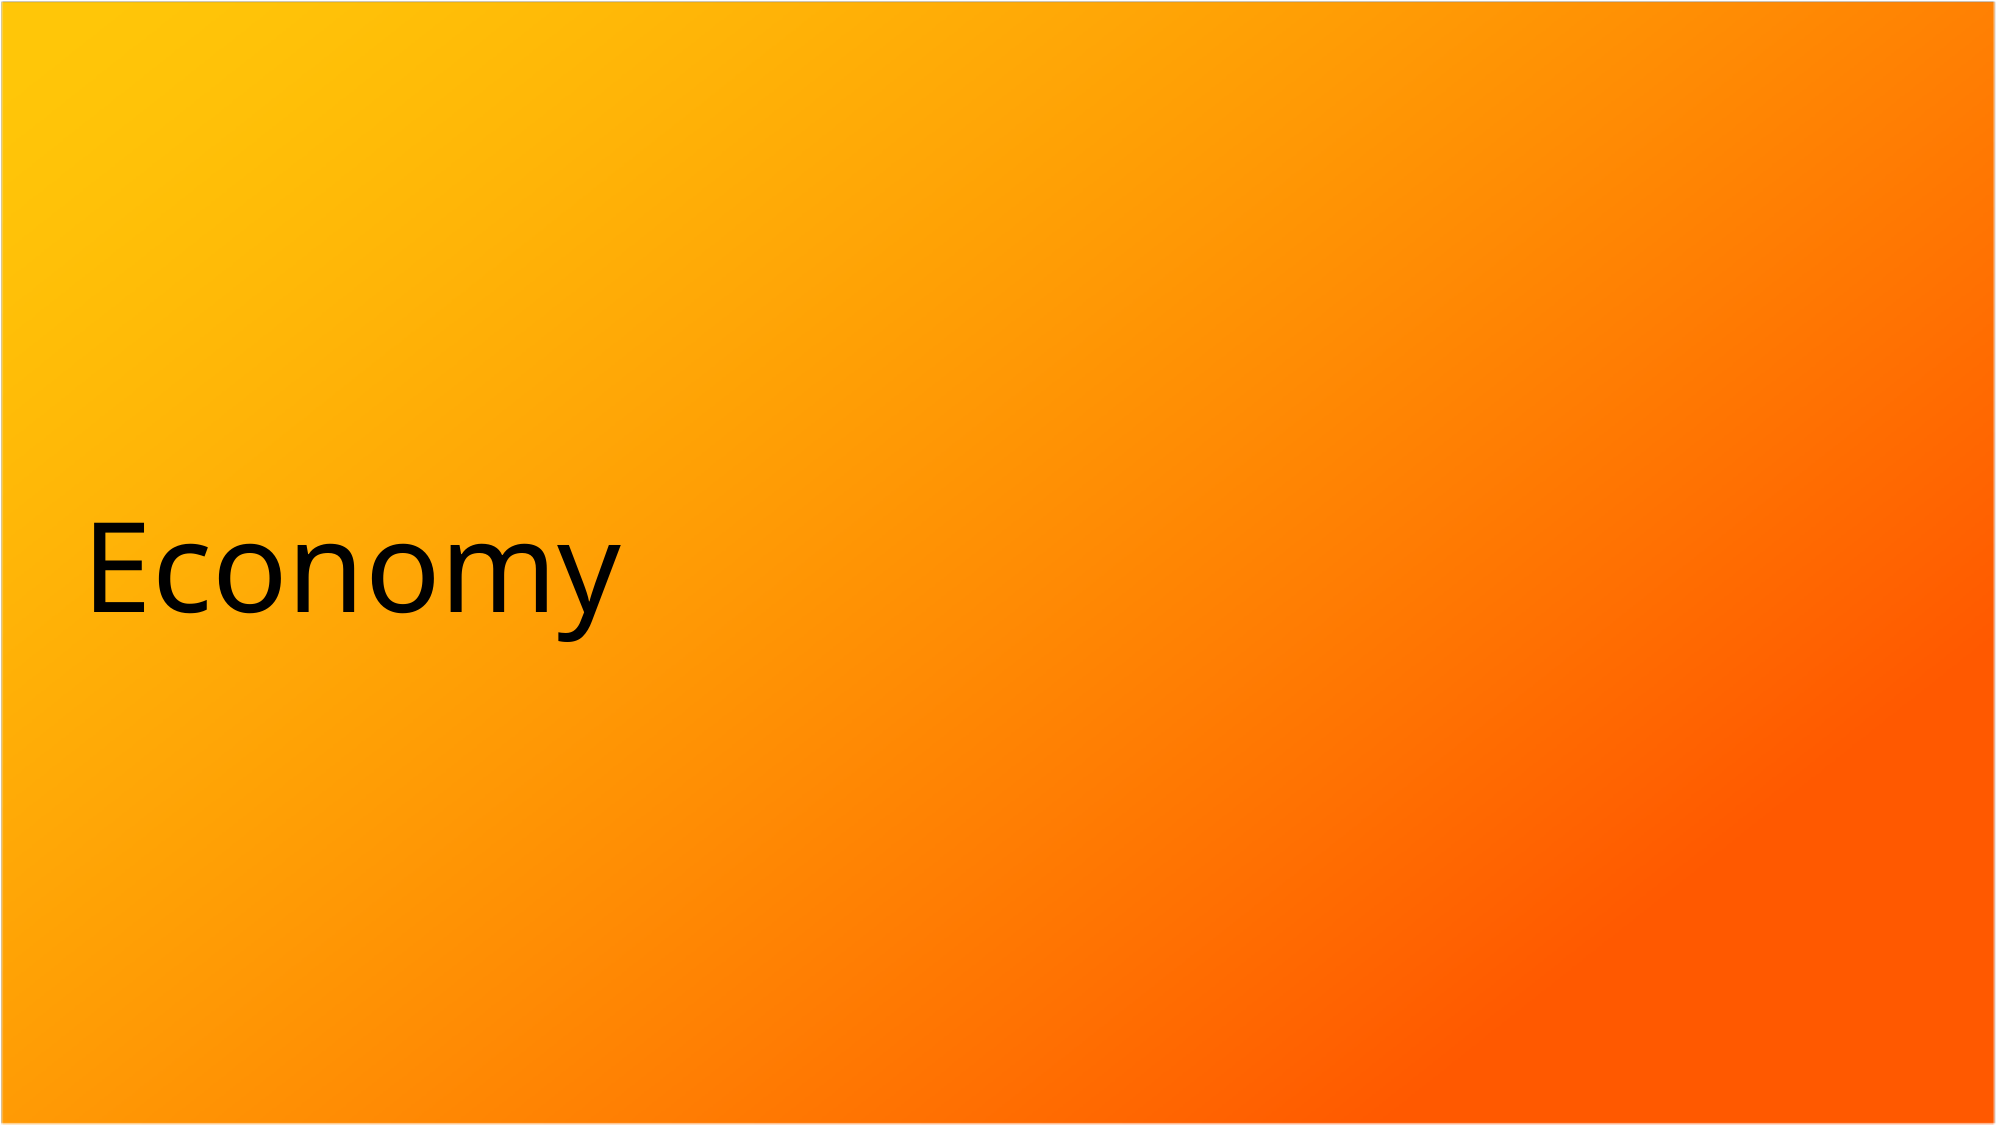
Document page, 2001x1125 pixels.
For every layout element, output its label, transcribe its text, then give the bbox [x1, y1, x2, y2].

text_box Economy [67, 349, 1516, 776]
picture [0, 0, 2000, 1125]
